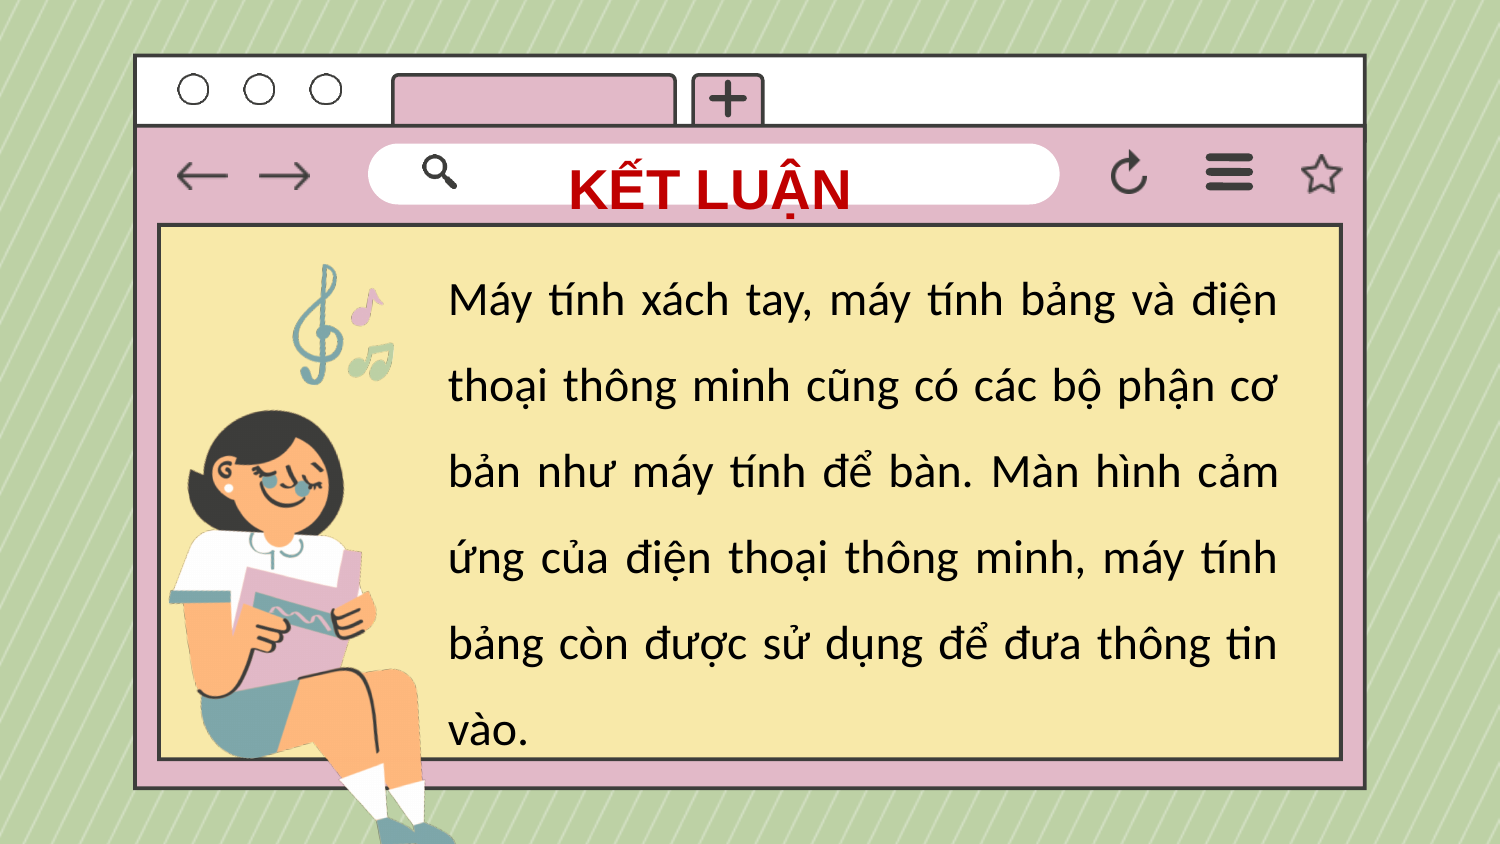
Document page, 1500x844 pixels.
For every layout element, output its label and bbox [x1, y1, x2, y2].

text_box [390, 72, 678, 122]
text_box [156, 222, 1344, 762]
text_box [691, 72, 765, 122]
picture [0, 0, 1500, 844]
text_box [132, 53, 1367, 123]
text_box [367, 143, 1060, 205]
text_box [132, 123, 1367, 791]
